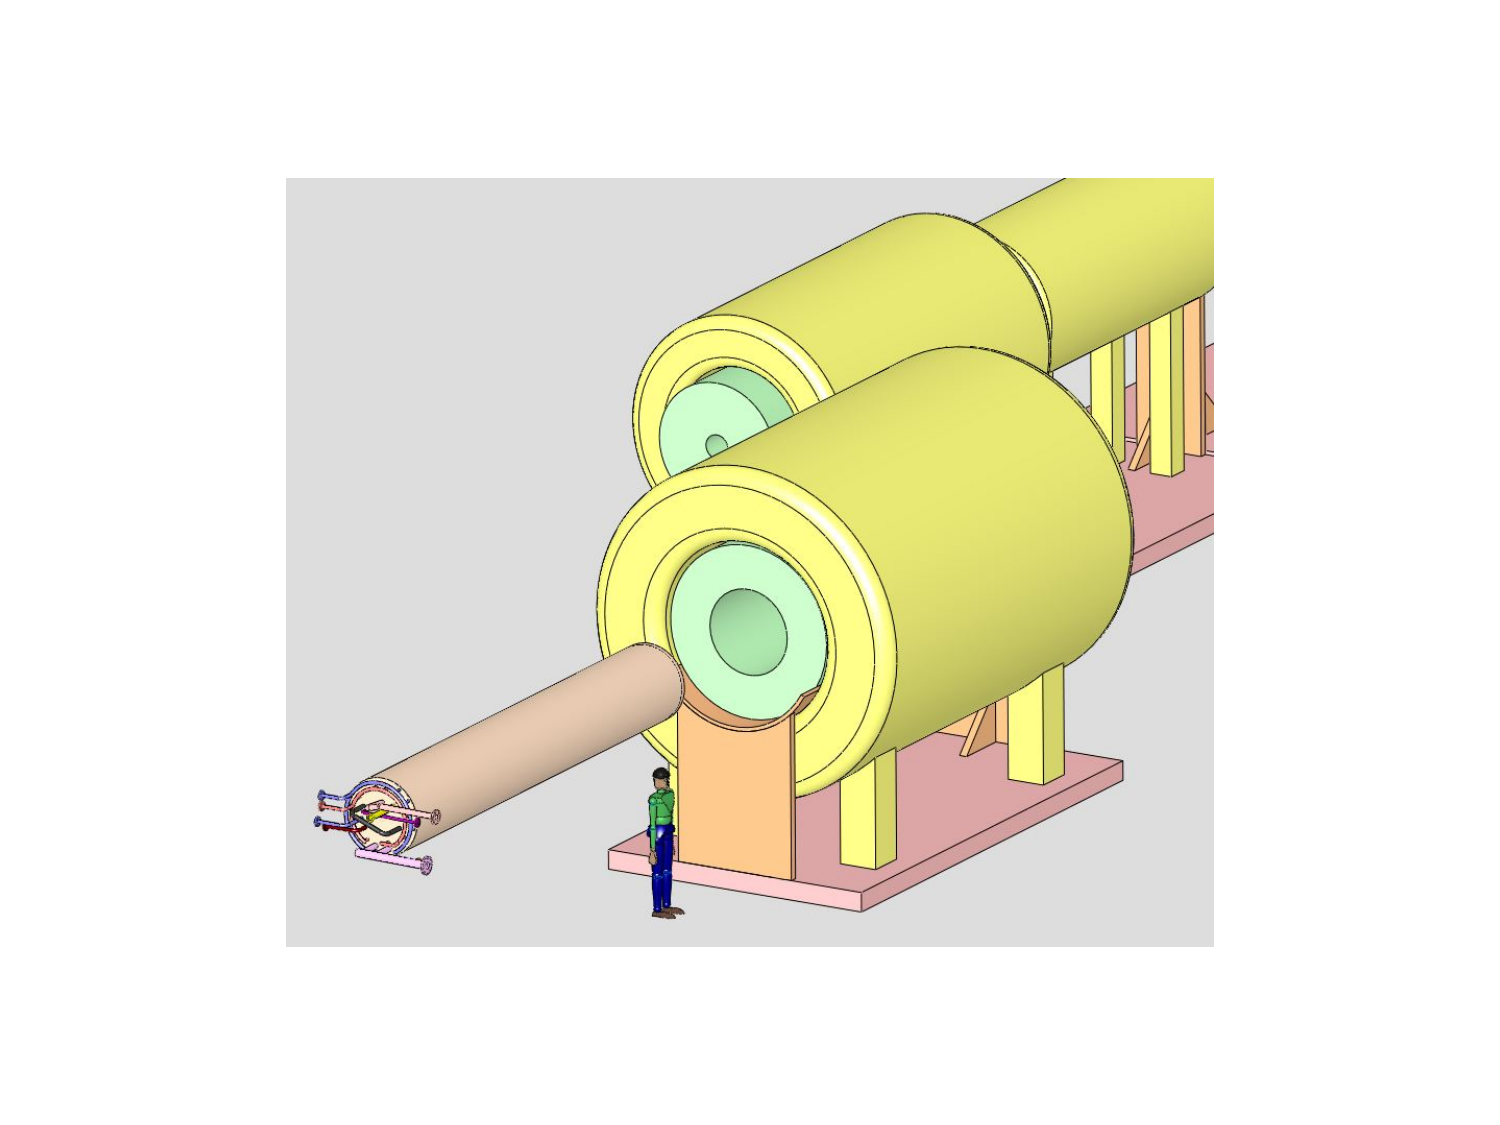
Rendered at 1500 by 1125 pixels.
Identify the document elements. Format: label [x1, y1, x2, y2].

picture [286, 178, 1214, 947]
